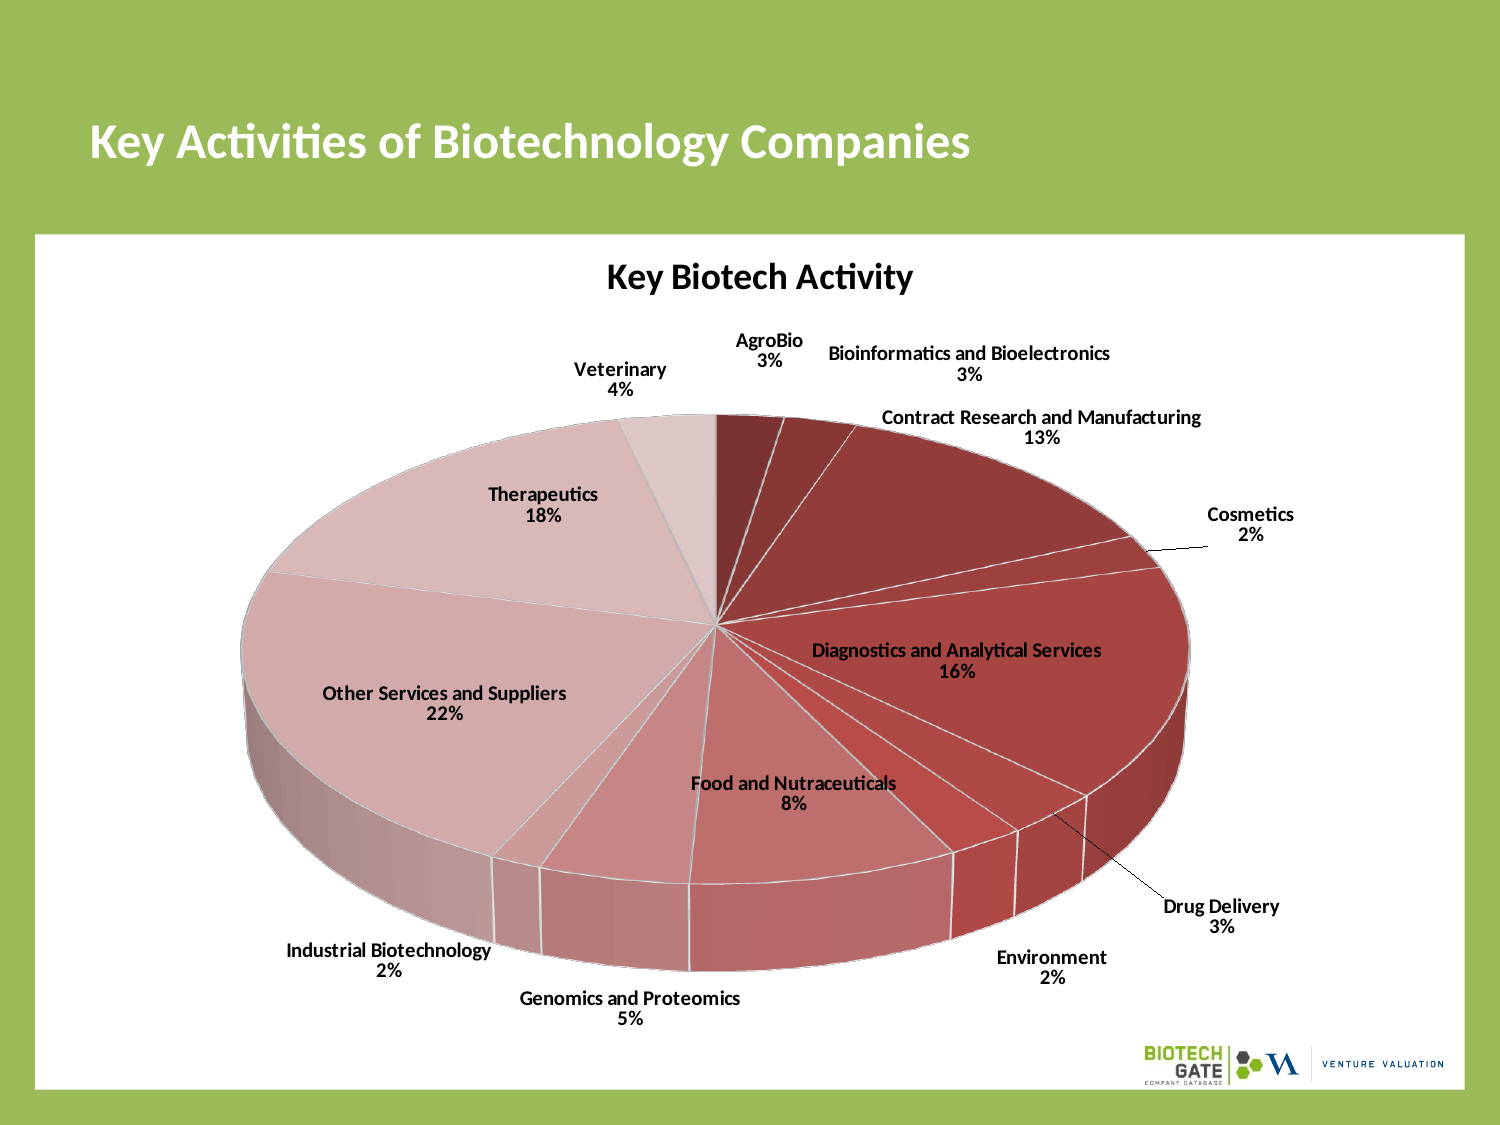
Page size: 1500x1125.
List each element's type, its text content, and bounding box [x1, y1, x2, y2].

picture [1145, 1046, 1263, 1085]
chart [0, 237, 1500, 1038]
title Key Activities of Biotechnology Companies [74, 44, 1426, 233]
picture [1265, 1046, 1443, 1082]
